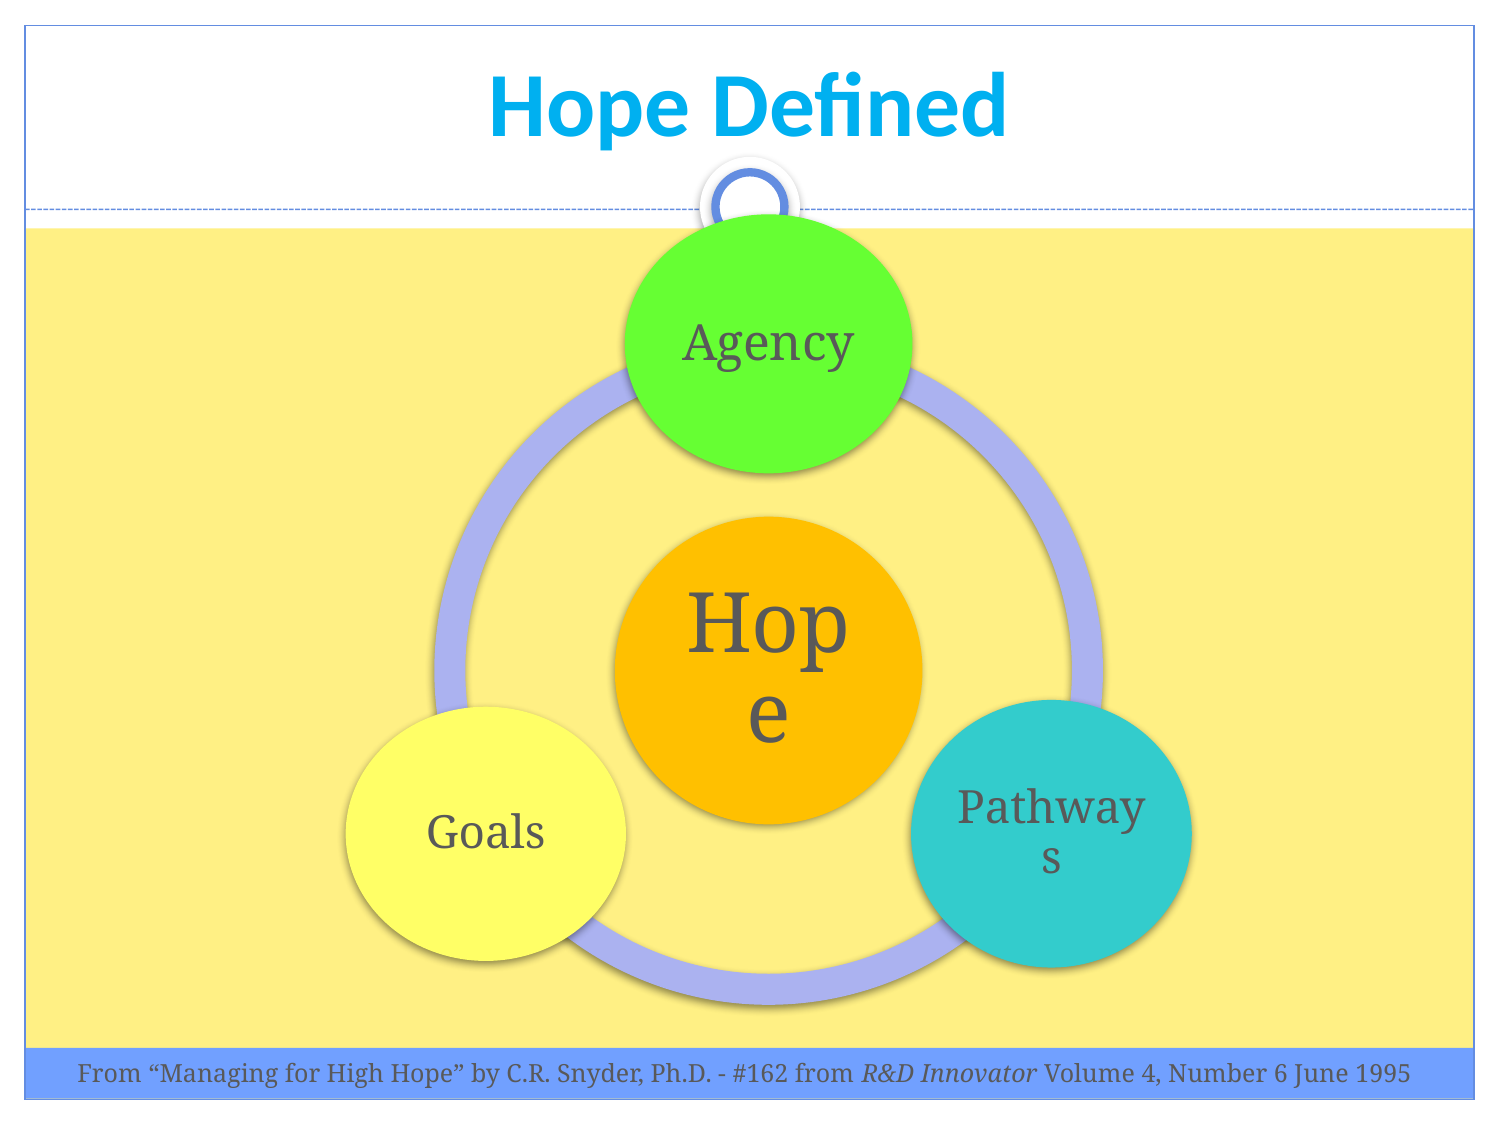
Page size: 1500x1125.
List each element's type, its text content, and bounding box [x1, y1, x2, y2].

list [112, 224, 1426, 1038]
text_box From “Managing for High Hope” by C.R. Snyder, Ph.D. - #162 from R&D Innovator Volume 4, Number 6 June 1995 [62, 1050, 1450, 1125]
title Hope Defined [49, 37, 1450, 162]
